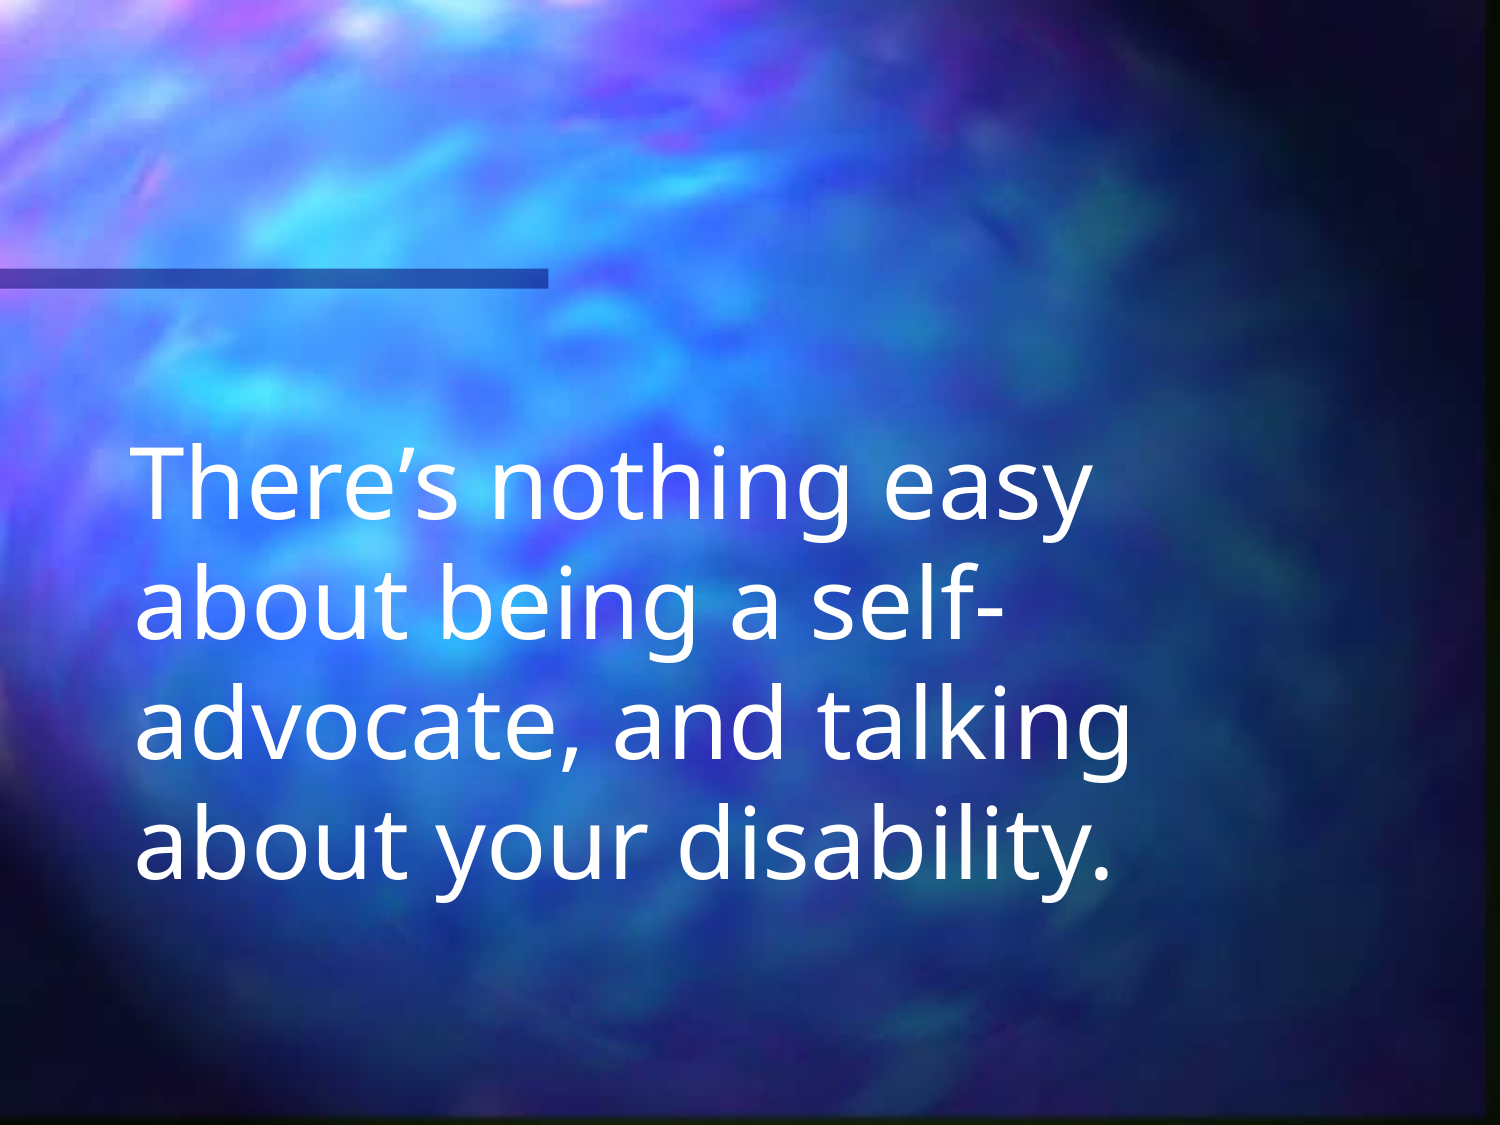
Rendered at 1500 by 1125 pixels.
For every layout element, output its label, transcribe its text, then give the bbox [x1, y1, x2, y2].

list There’s nothing easy about being a self-advocate, and talking about your disability. [62, 412, 1338, 851]
picture [0, 0, 1500, 1125]
